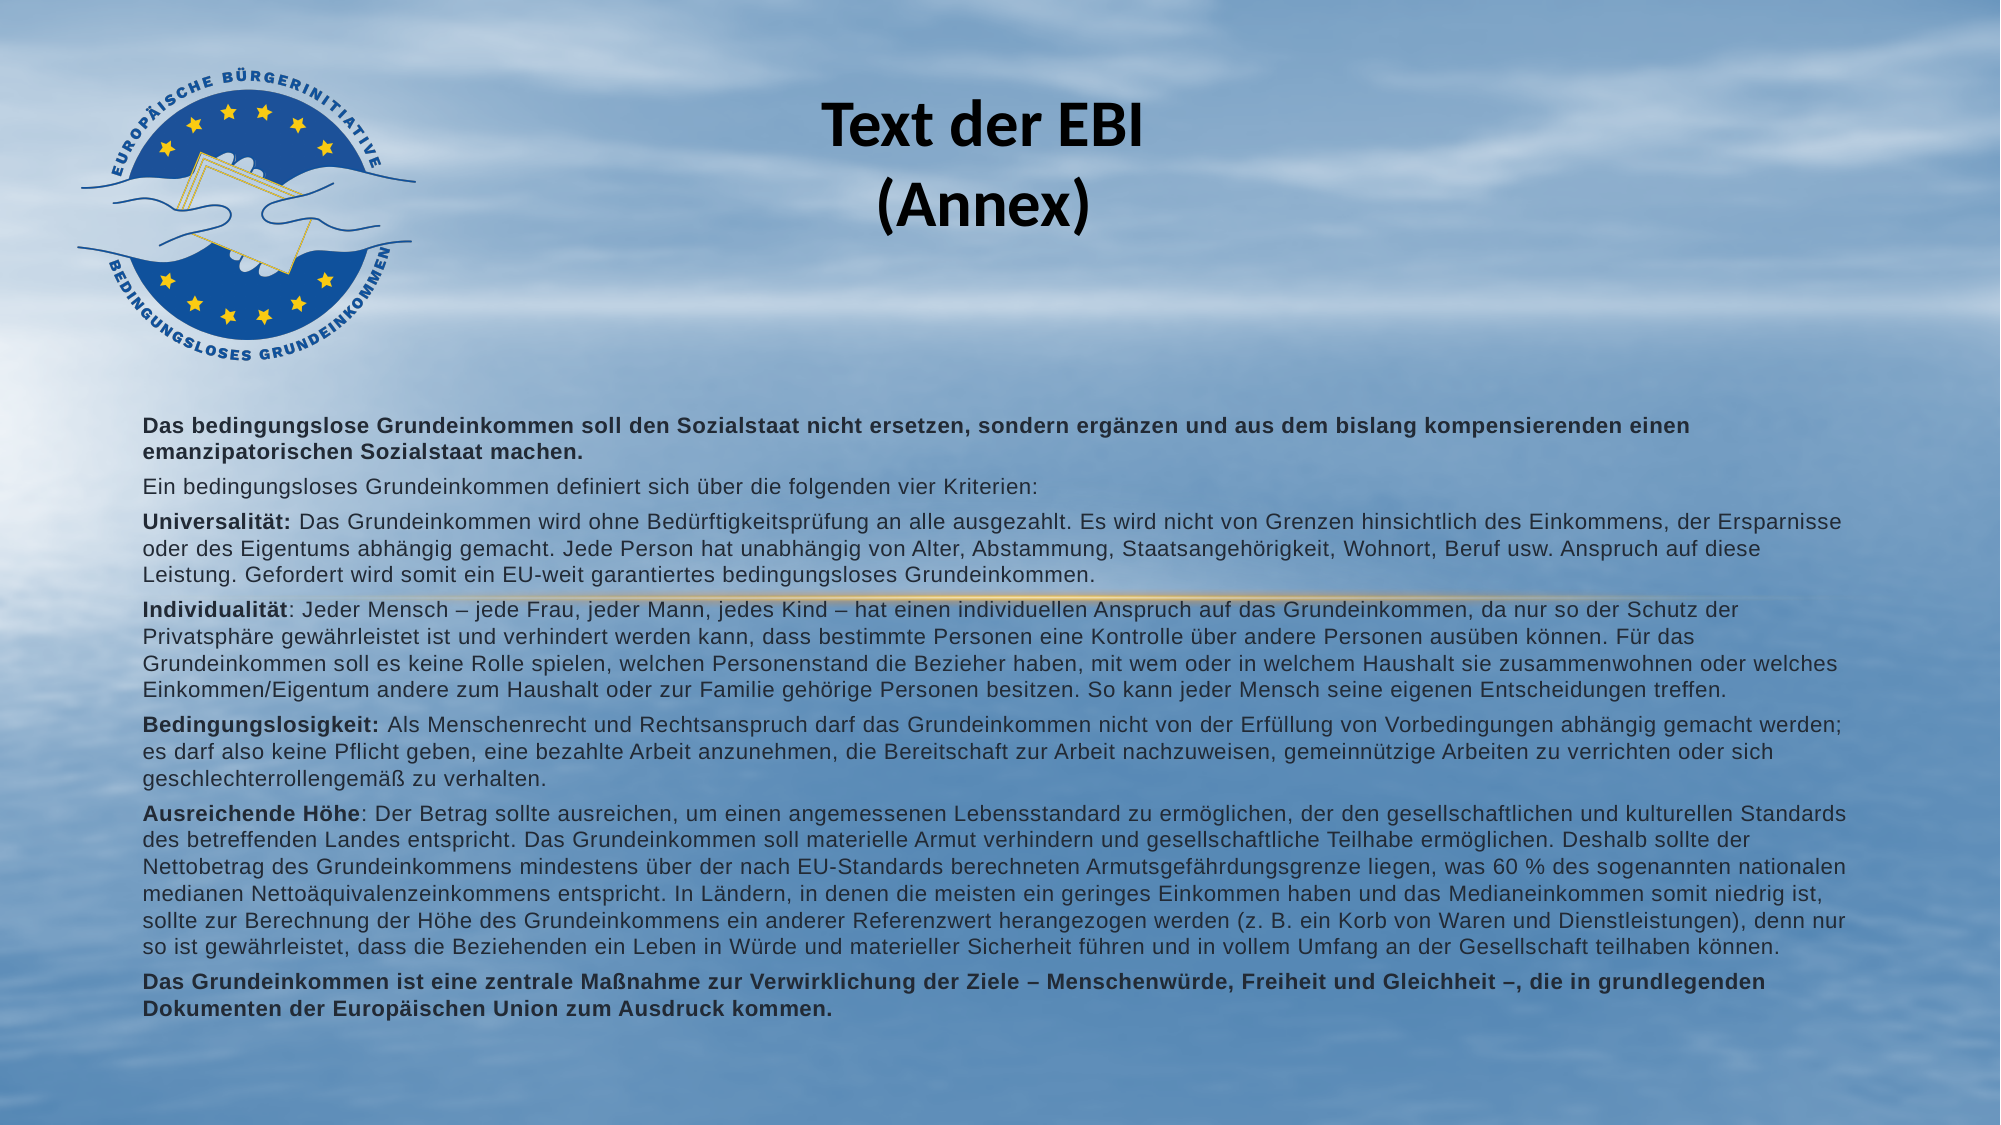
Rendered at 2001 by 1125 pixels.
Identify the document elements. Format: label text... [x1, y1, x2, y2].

picture [0, 0, 2000, 750]
subtitle Das bedingungslose Grundeinkommen soll den Sozialstaat nicht ersetzen, sondern ergänzen und aus dem bislang kompensierenden einen emanzipatorischen Sozialstaat machen. Ein bedingungsloses Grundeinkommen definiert sich über die folgenden vier Kriterien: Universalität: Das Grundeinkommen wird ohne Bedürftigkeitsprüfung an alle ausgezahlt. Es wird nicht von Grenzen hinsichtlich des Einkommens, der Ersparnisse oder des Eigentums abhängig gemacht. Jede Person hat unabhängig von Alter, Abstammung, Staatsangehörigkeit, Wohnort, Beruf usw. Anspruch auf diese Leistung. Gefordert wird somit ein EU-weit garantiertes bedingungsloses Grundeinkommen. Individualität: Jeder Mensch – jede Frau, jeder Mann, jedes Kind – hat einen individuellen Anspruch auf das Grundeinkommen, da nur so der Schutz der Privatsphäre gewährleistet ist und verhindert werden kann, dass bestimmte Personen eine Kontrolle über andere Personen ausüben können. Für das Grundeinkommen soll es keine Rolle spielen, welchen Personenstand die Bezieher haben, mit wem oder in welchem Haushalt sie zusammenwohnen oder welches Einkommen/Eigentum andere zum Haushalt oder zur Familie gehörige Personen besitzen. So kann jeder Mensch seine eigenen Entscheidungen treffen. Bedingungslosigkeit: Als Menschenrecht und Rechtsanspruch darf das Grundeinkommen nicht von der Erfüllung von Vorbedingungen abhängig gemacht werden; es darf also keine Pflicht geben, eine bezahlte Arbeit anzunehmen, die Bereitschaft zur Arbeit nachzuweisen, gemeinnützige Arbeiten zu verrichten oder sich geschlechterrollengemäß zu verhalten. Ausreichende Höhe: Der Betrag sollte ausreichen, um einen angemessenen Lebensstandard zu ermöglichen, der den gesellschaftlichen und kulturellen Standards des betreffenden Landes entspricht. Das Grundeinkommen soll materielle Armut verhindern und gesellschaftliche Teilhabe ermöglichen. Deshalb sollte der Nettobetrag des Grundeinkommens mindestens über der nach EU-Standards berechneten Armutsgefährdungsgrenze liegen, was 60 % des sogenannten nationalen medianen Nettoäquivalenzeinkommens entspricht. In Ländern, in denen die meisten ein geringes Einkommen haben und das Medianeinkommen somit niedrig ist, sollte zur Berechnung der Höhe des Grundeinkommens ein anderer Referenzwert herangezogen werden (z. B. ein Korb von Waren und Dienstleistungen), denn nur so ist gewährleistet, dass die Beziehenden ein Leben in Würde und materieller Sicherheit führen und in vollem Umfang an der Gesellschaft teilhaben können. Das Grundeinkommen ist eine zentrale Maßnahme zur Verwirklichung der Ziele – Menschenwürde, Freiheit und Gleichheit –, die in grundlegenden Dokumenten der Europäischen Union zum Ausdruck kommen. [127, 403, 1873, 1103]
text_box Text der EBI (Annex) [799, 72, 1168, 247]
